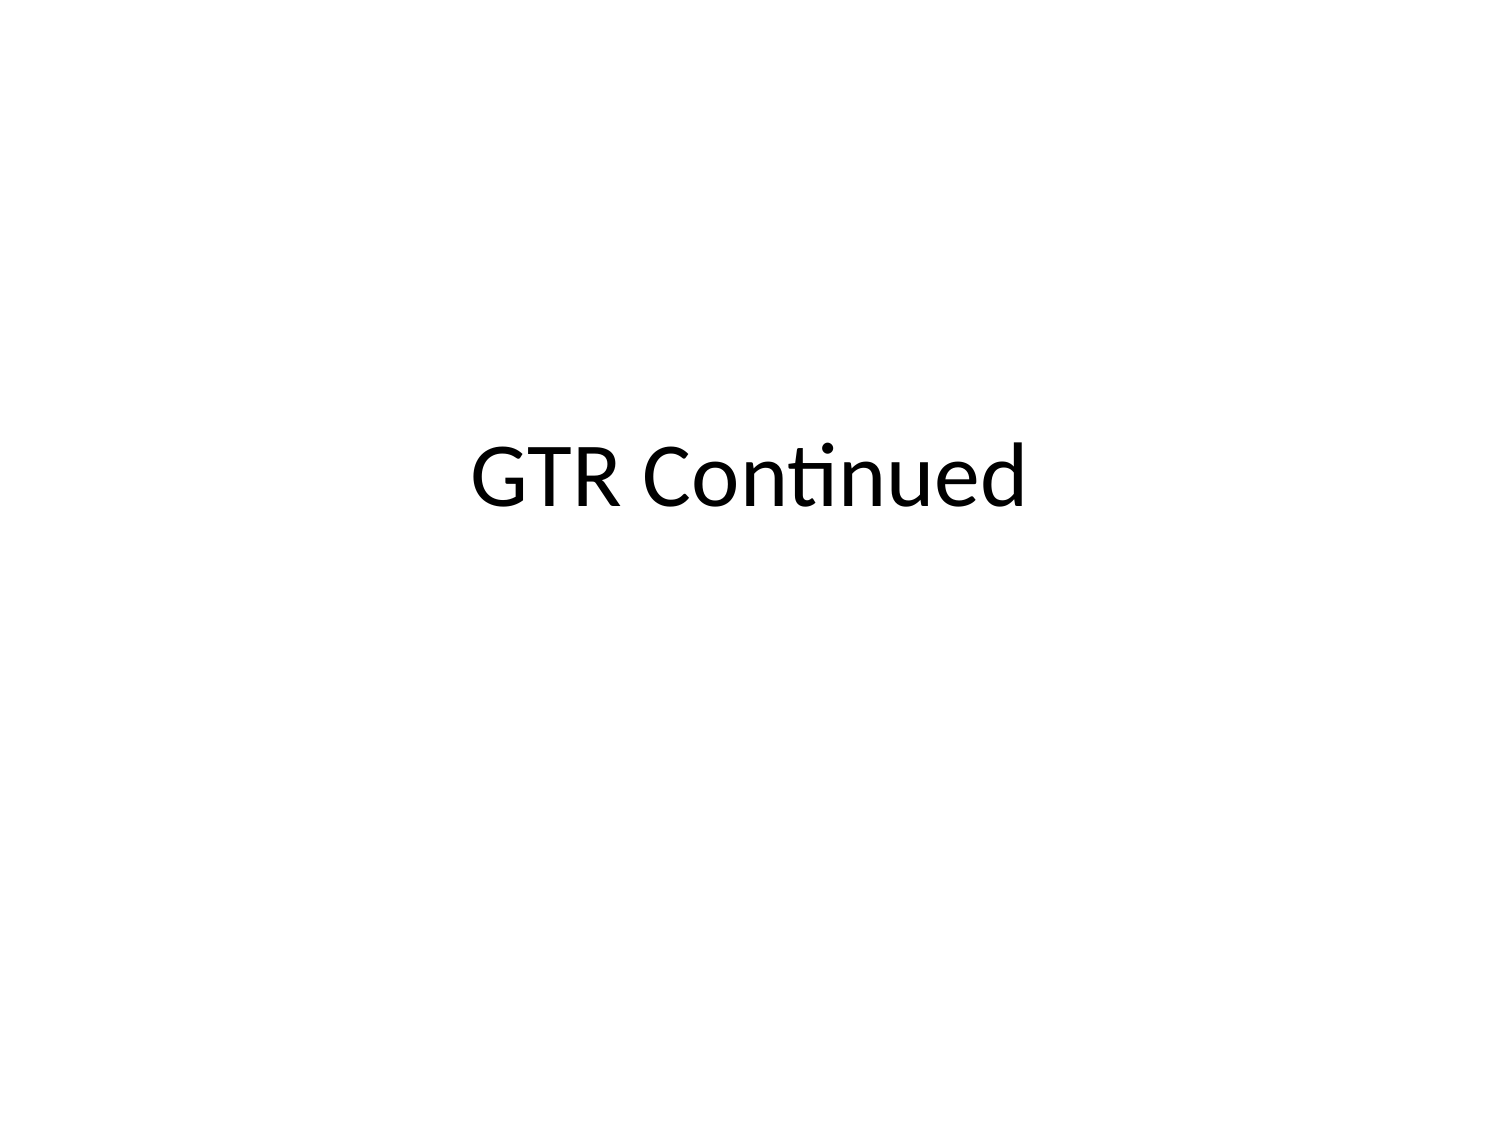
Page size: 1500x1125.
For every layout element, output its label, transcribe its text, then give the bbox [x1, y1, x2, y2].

title GTR Continued [112, 349, 1388, 591]
